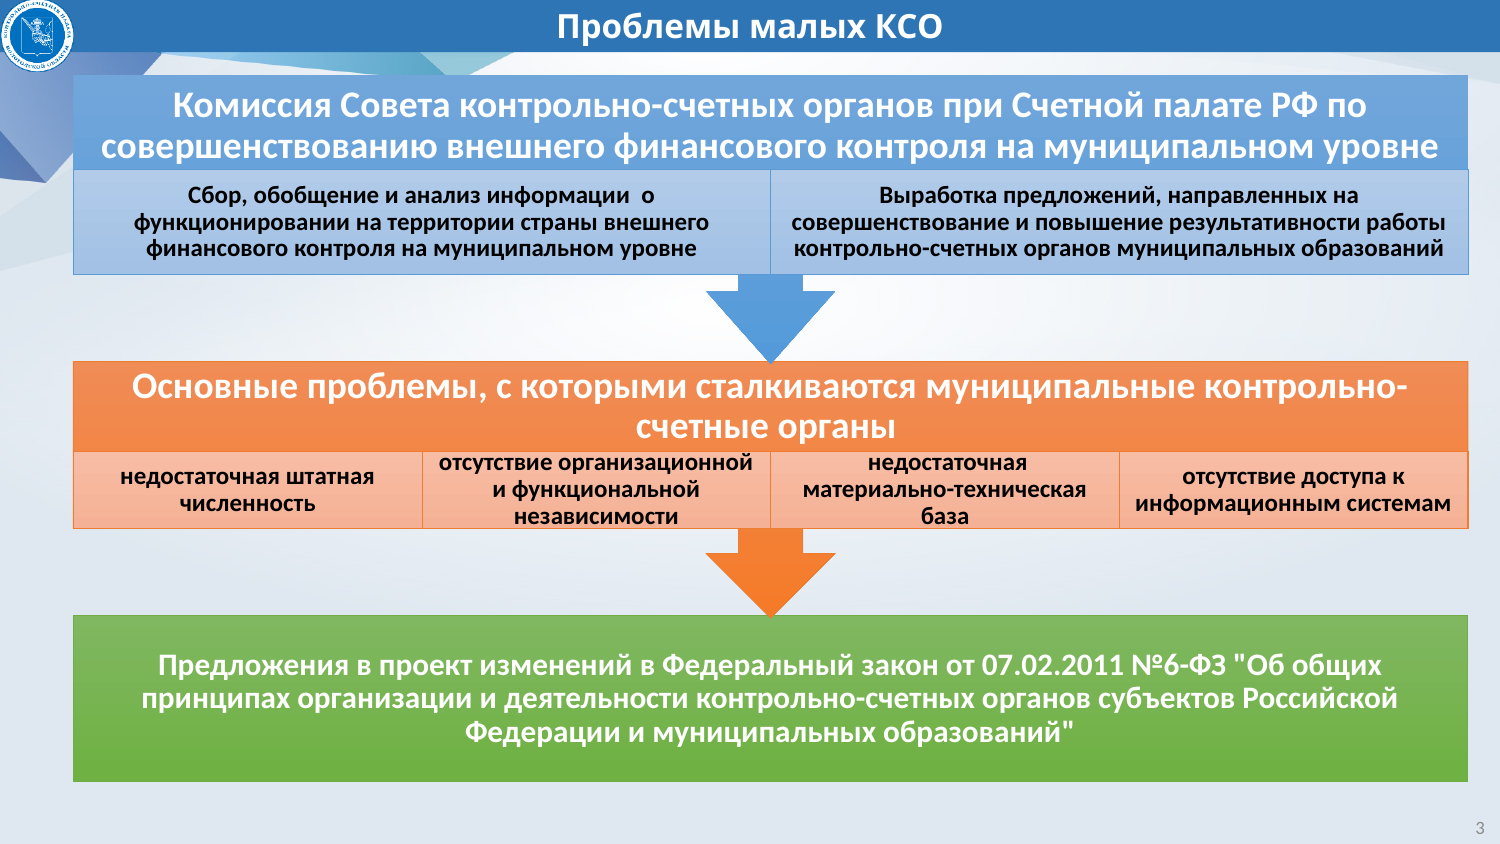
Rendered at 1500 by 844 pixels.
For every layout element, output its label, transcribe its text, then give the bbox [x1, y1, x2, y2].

picture [0, 0, 1500, 844]
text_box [73, 74, 1468, 782]
title Проблемы малых КСО [74, 0, 1500, 53]
slide_number 3 [1162, 804, 1500, 844]
